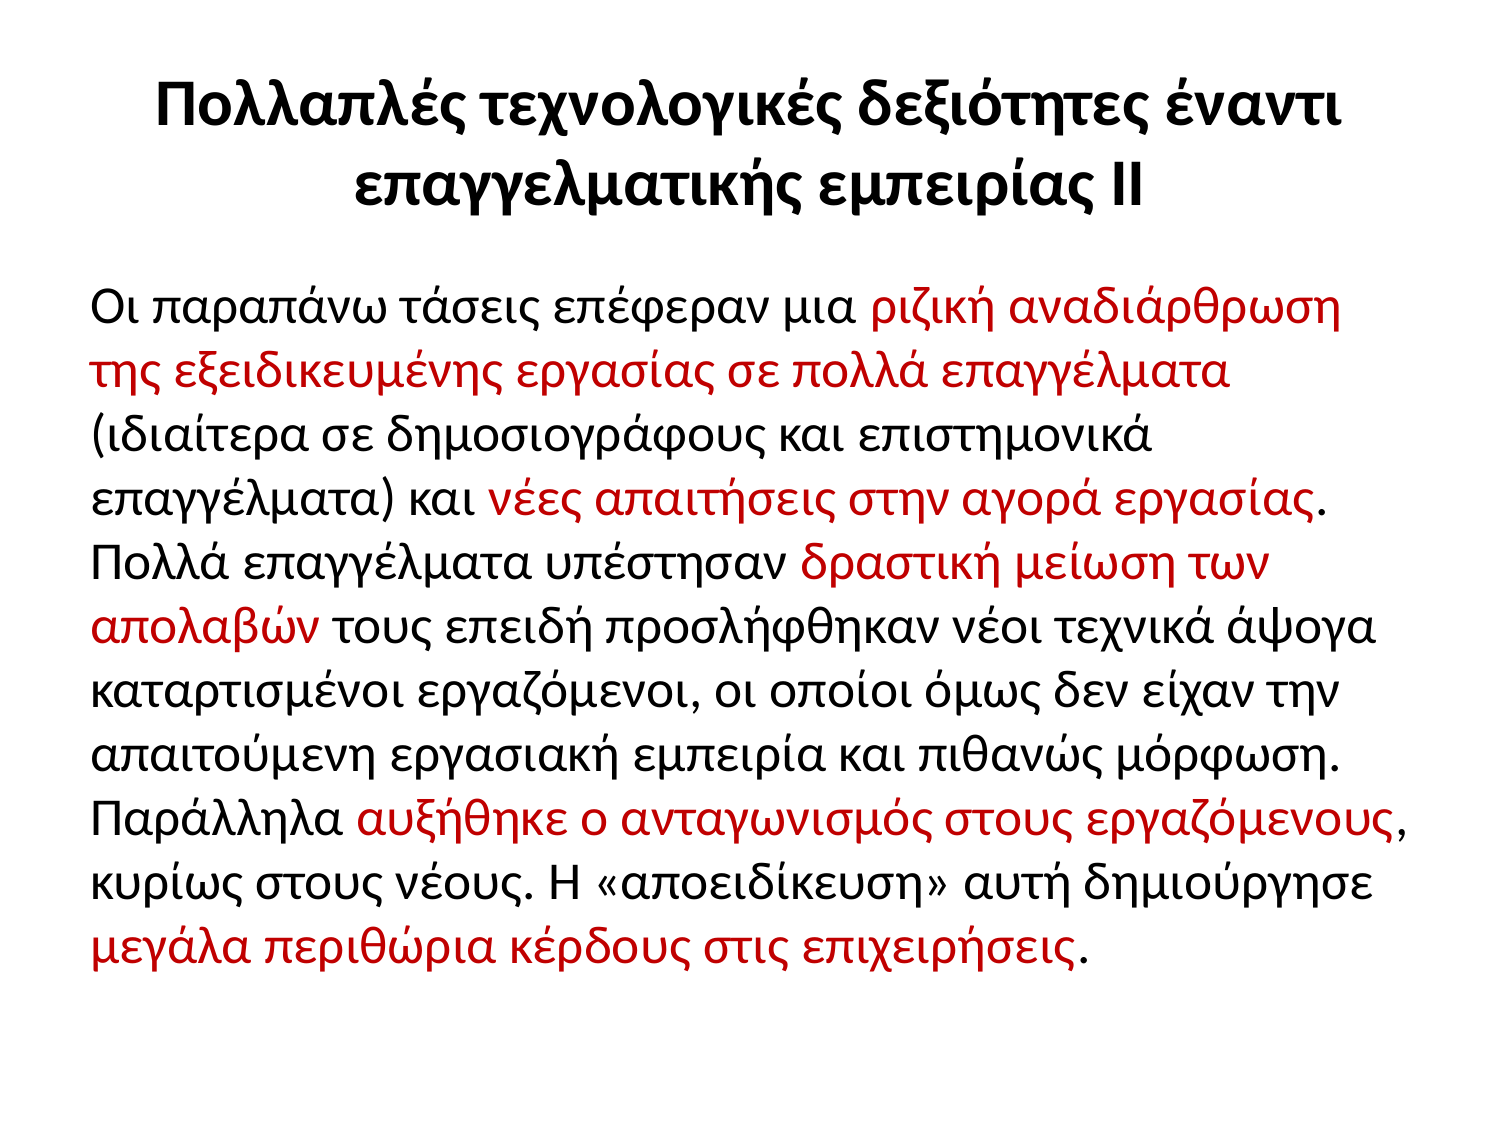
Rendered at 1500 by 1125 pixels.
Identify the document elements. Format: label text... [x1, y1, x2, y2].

title Πολλαπλές τεχνολογικές δεξιότητες έναντι επαγγελματικής εμπειρίας ΙΙ [75, 45, 1425, 233]
list Οι παραπάνω τάσεις επέφεραν μια ριζική αναδιάρθρωση της εξειδικευμένης εργασίας σε πολλά επαγγέλματα (ιδιαίτερα σε δημοσιογράφους και επιστημονικά επαγγέλματα) και νέες απαιτήσεις στην αγορά εργασίας. Πολλά επαγγέλματα υπέστησαν δραστική μείωση των απολαβών τους επειδή προσλήφθηκαν νέοι τεχνικά άψογα καταρτισμένοι εργαζόμενοι, οι οποίοι όμως δεν είχαν την απαιτούμενη εργασιακή εμπειρία και πιθανώς μόρφωση. Παράλληλα αυξήθηκε ο ανταγωνισμός στους εργαζόμενους, κυρίως στους νέους. Η «αποειδίκευση» αυτή δημιούργησε μεγάλα περιθώρια κέρδους στις επιχειρήσεις. [75, 262, 1425, 1005]
